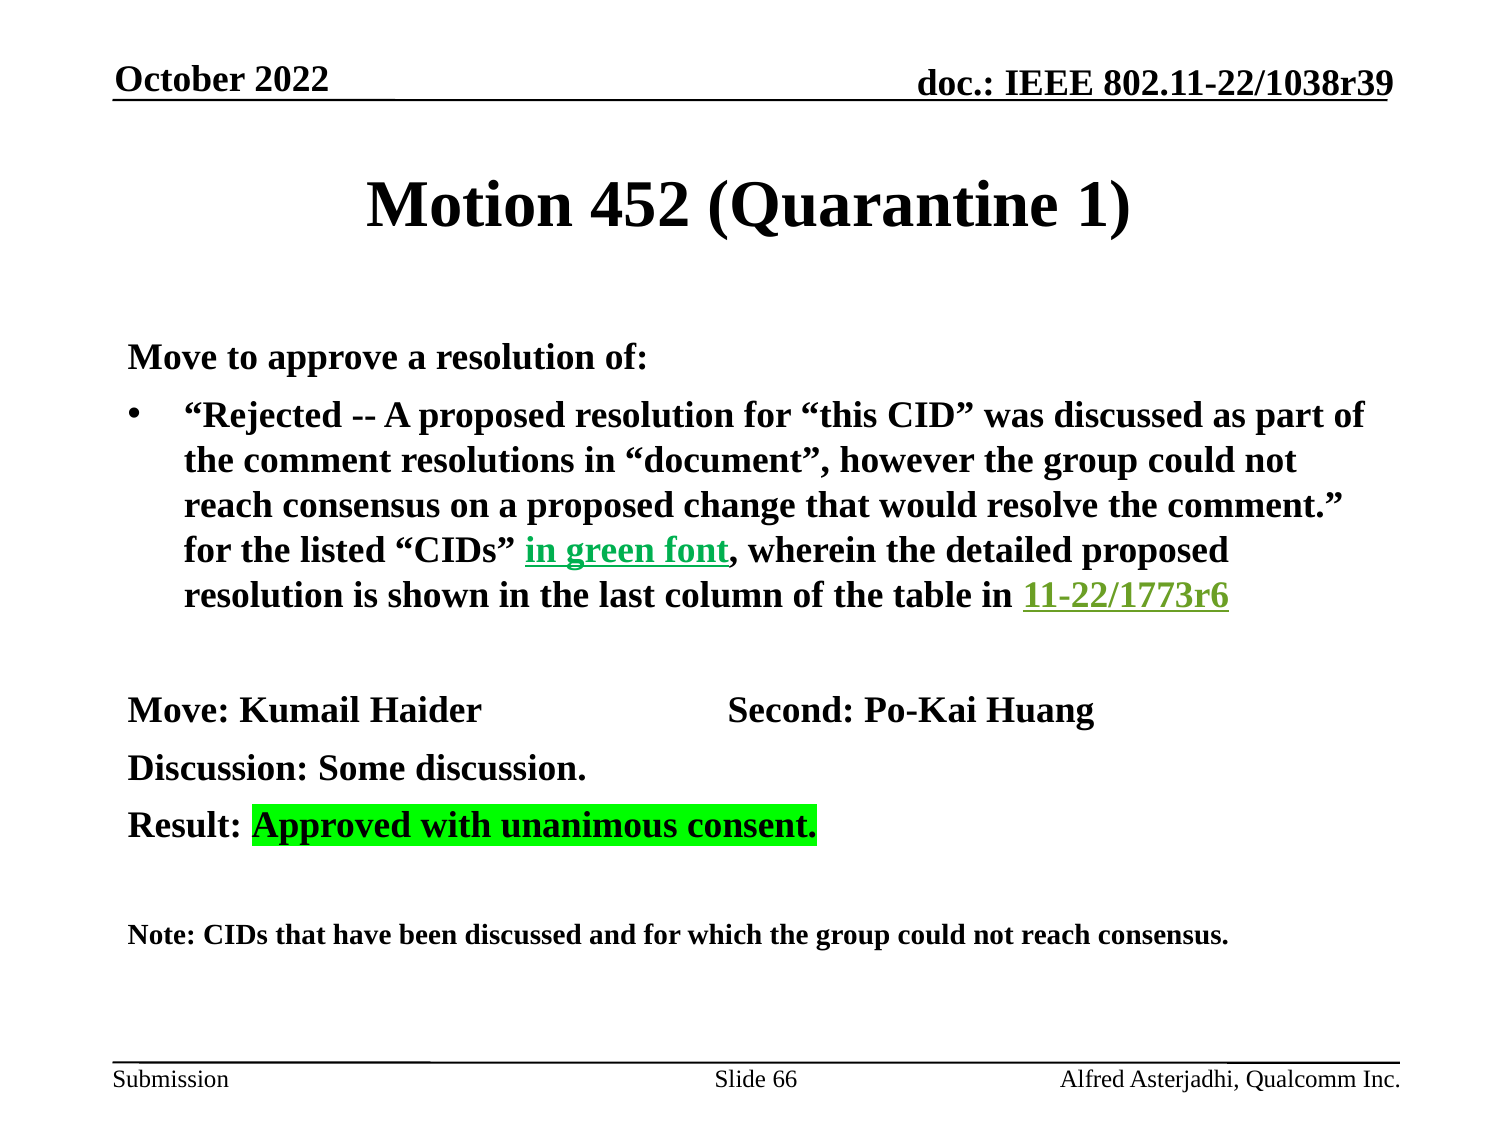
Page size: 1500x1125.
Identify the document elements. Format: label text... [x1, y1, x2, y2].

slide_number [114, 54, 423, 100]
slide_number Slide 66 [712, 1061, 800, 1123]
title Motion 452 (Quarantine 1) [112, 112, 1388, 288]
list Move to approve a resolution of: “Rejected -- A proposed resolution for “this CID” was discussed as part of the comment resolutions in “document”, however the group could not reach consensus on a proposed change that would resolve the comment.” for the listed “CIDs” in green font, wherein the detailed proposed resolution is shown in the last column of the table in 11-22/1773r6 Move: Kumail Haider Second: Po-Kai Huang Discussion: Some discussion. Result: Approved with unanimous consent. Note: CIDs that have been discussed and for which the group could not reach consensus. [112, 324, 1388, 1000]
footer Alfred Asterjadhi, Qualcomm Inc. [878, 1061, 1402, 1093]
